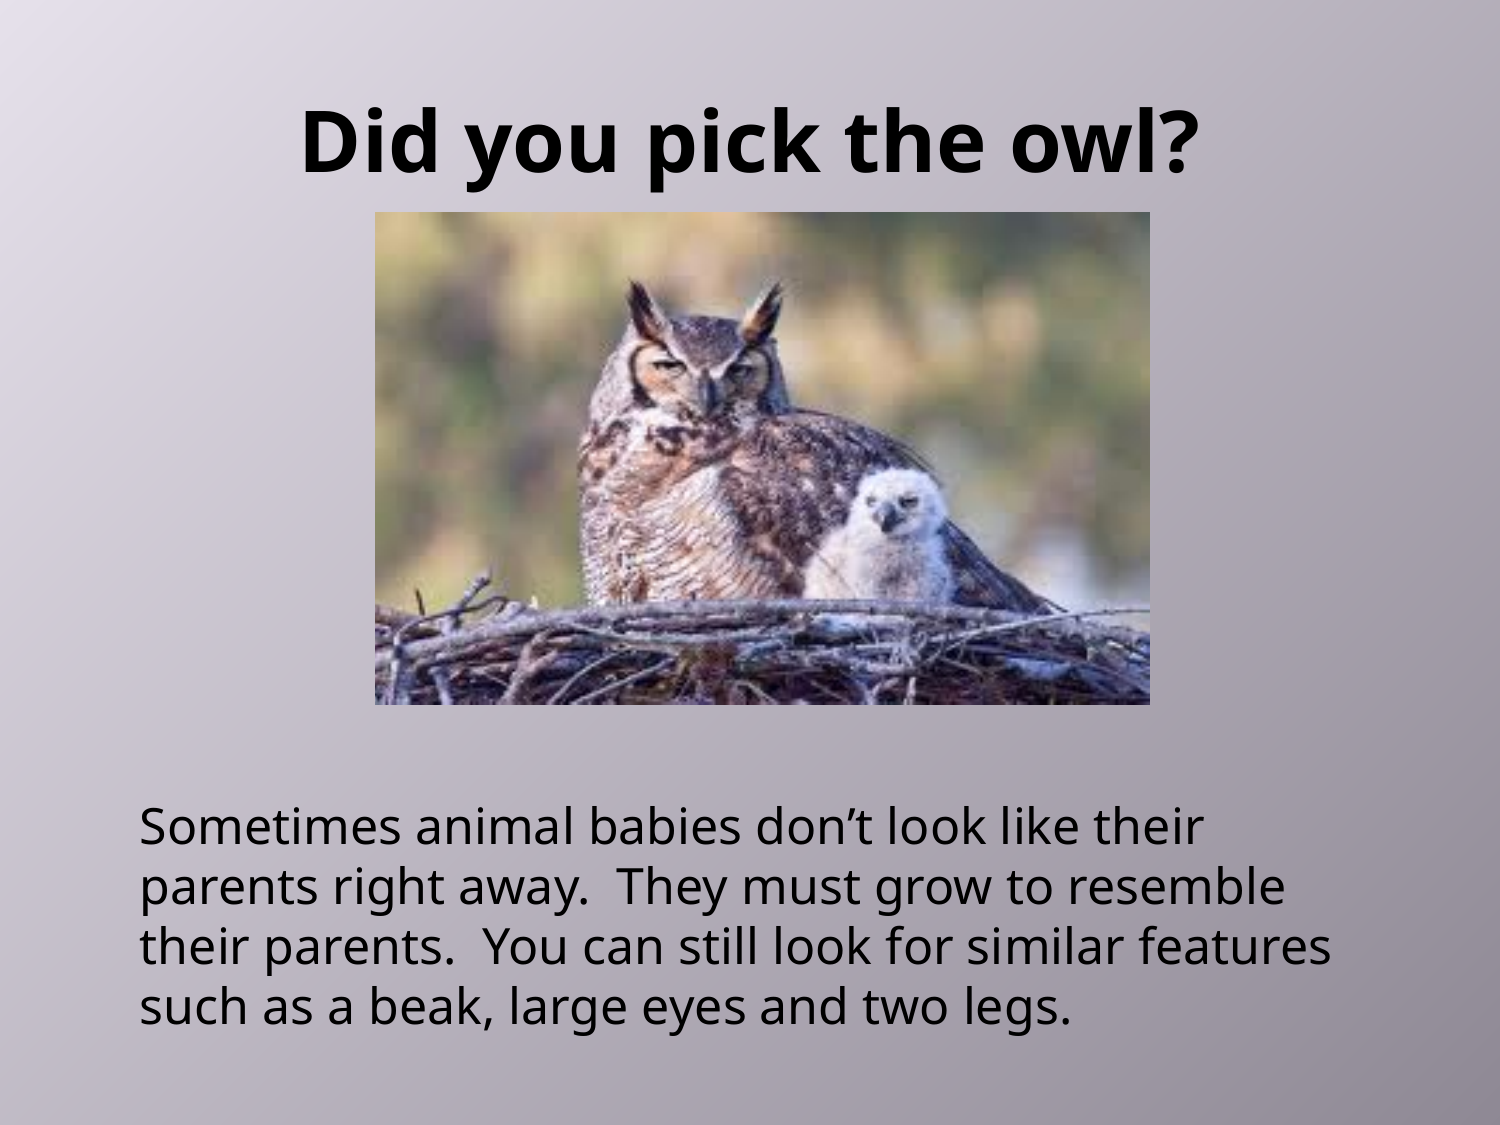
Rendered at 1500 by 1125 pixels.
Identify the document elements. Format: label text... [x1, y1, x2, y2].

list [374, 212, 1151, 705]
text_box Sometimes animal babies don’t look like their parents right away. They must grow to resemble their parents. You can still look for similar features such as a beak, large eyes and two legs. [124, 787, 1388, 1043]
title Did you pick the owl? [75, 45, 1425, 233]
